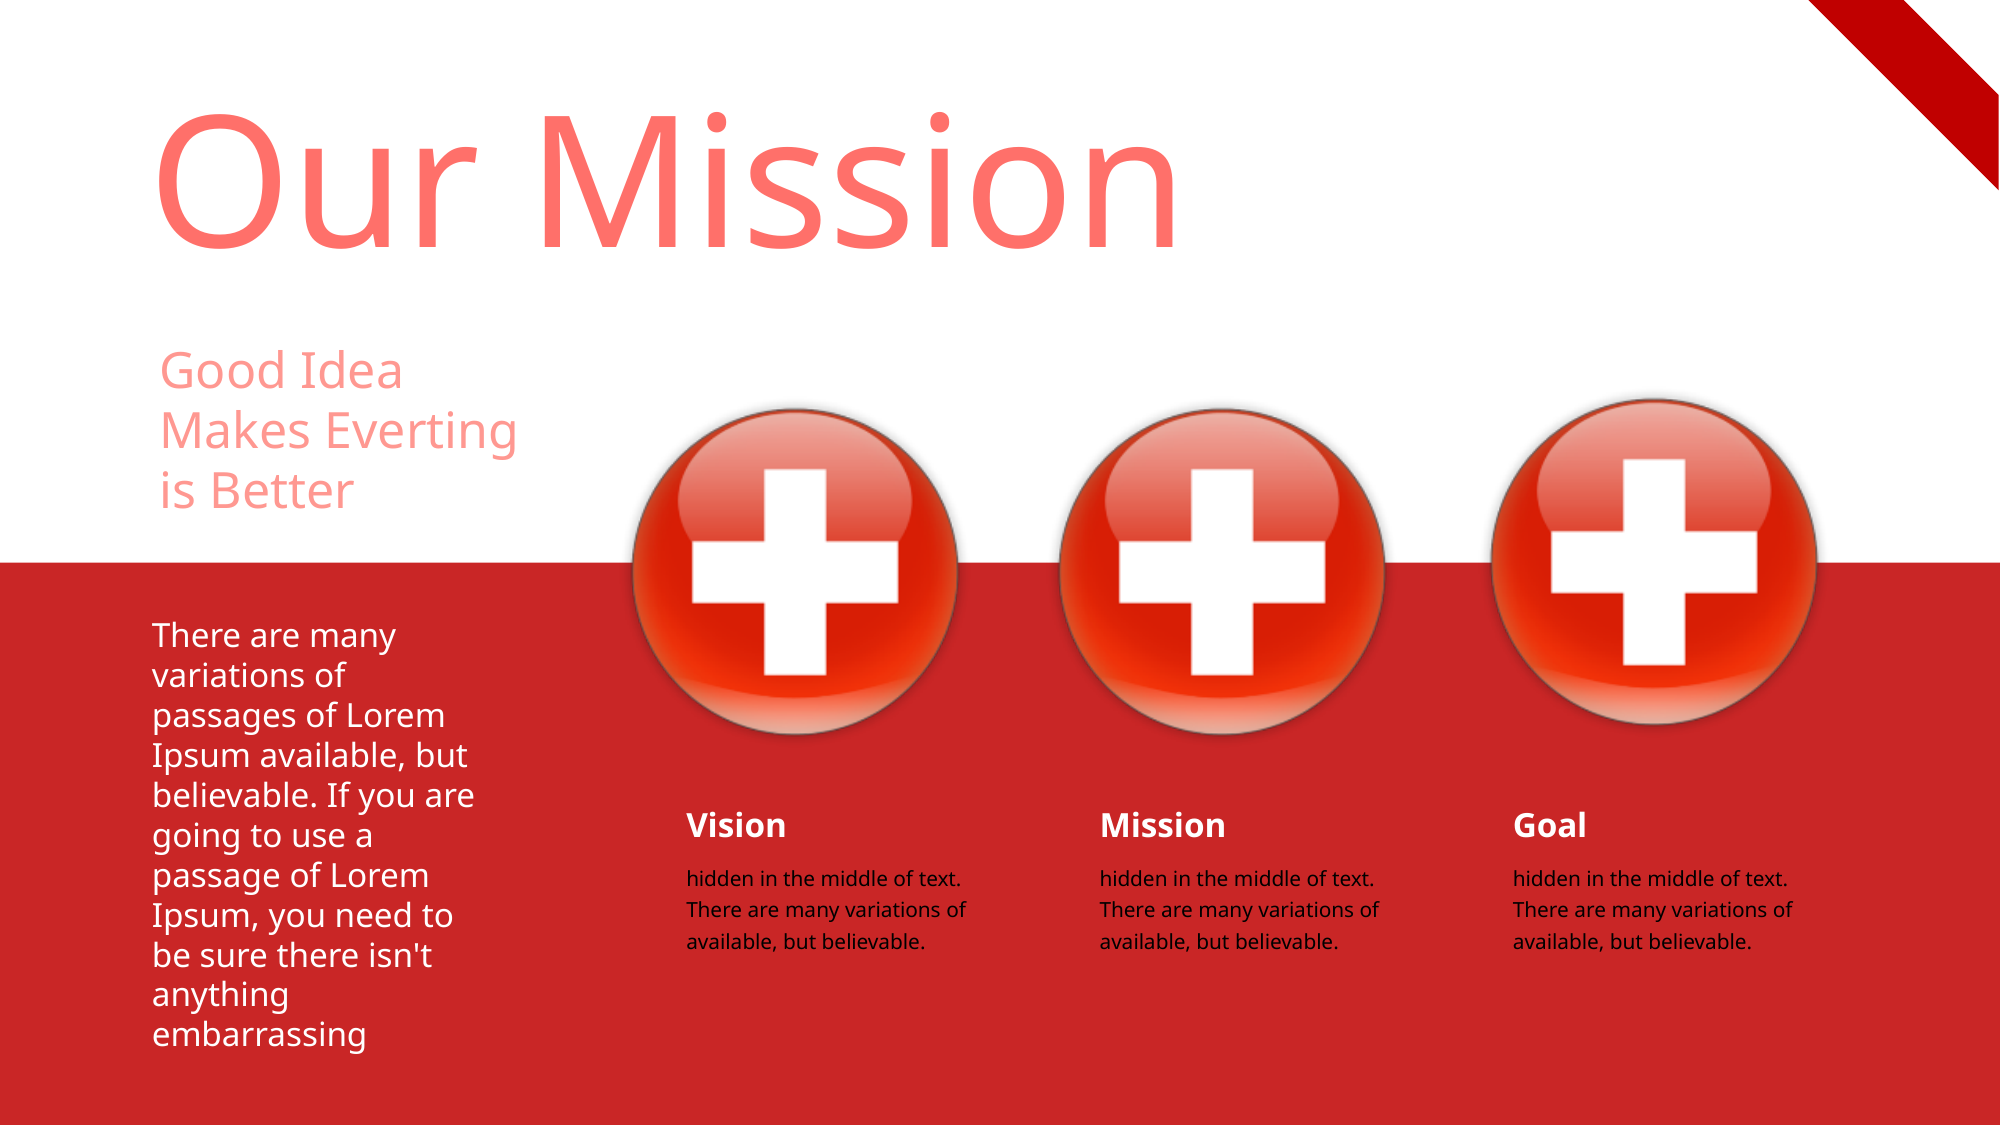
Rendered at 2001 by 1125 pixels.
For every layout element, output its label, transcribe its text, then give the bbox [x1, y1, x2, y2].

text_box [1808, 0, 1999, 191]
picture [1473, 381, 1836, 744]
text_box Vision [671, 796, 948, 852]
picture [614, 391, 977, 754]
text_box There are many variations of passages of Lorem Ipsum available, but believable. If you are going to use a passage of Lorem Ipsum, you need to be sure there isn't anything embarrassing [137, 606, 507, 1061]
text_box Mission [1084, 796, 1361, 852]
picture [1041, 391, 1404, 754]
text_box hidden in the middle of text. There are many variations of available, but believable. [1084, 852, 1423, 961]
text_box hidden in the middle of text. There are many variations of available, but believable. [1498, 852, 1836, 961]
text_box [0, 561, 2000, 1125]
text_box Our Mission [133, 172, 1309, 292]
text_box Goal [1498, 796, 1775, 852]
text_box hidden in the middle of text. There are many variations of available, but believable. [671, 852, 1009, 961]
text_box Good Idea Makes Everting is Better [144, 331, 553, 527]
